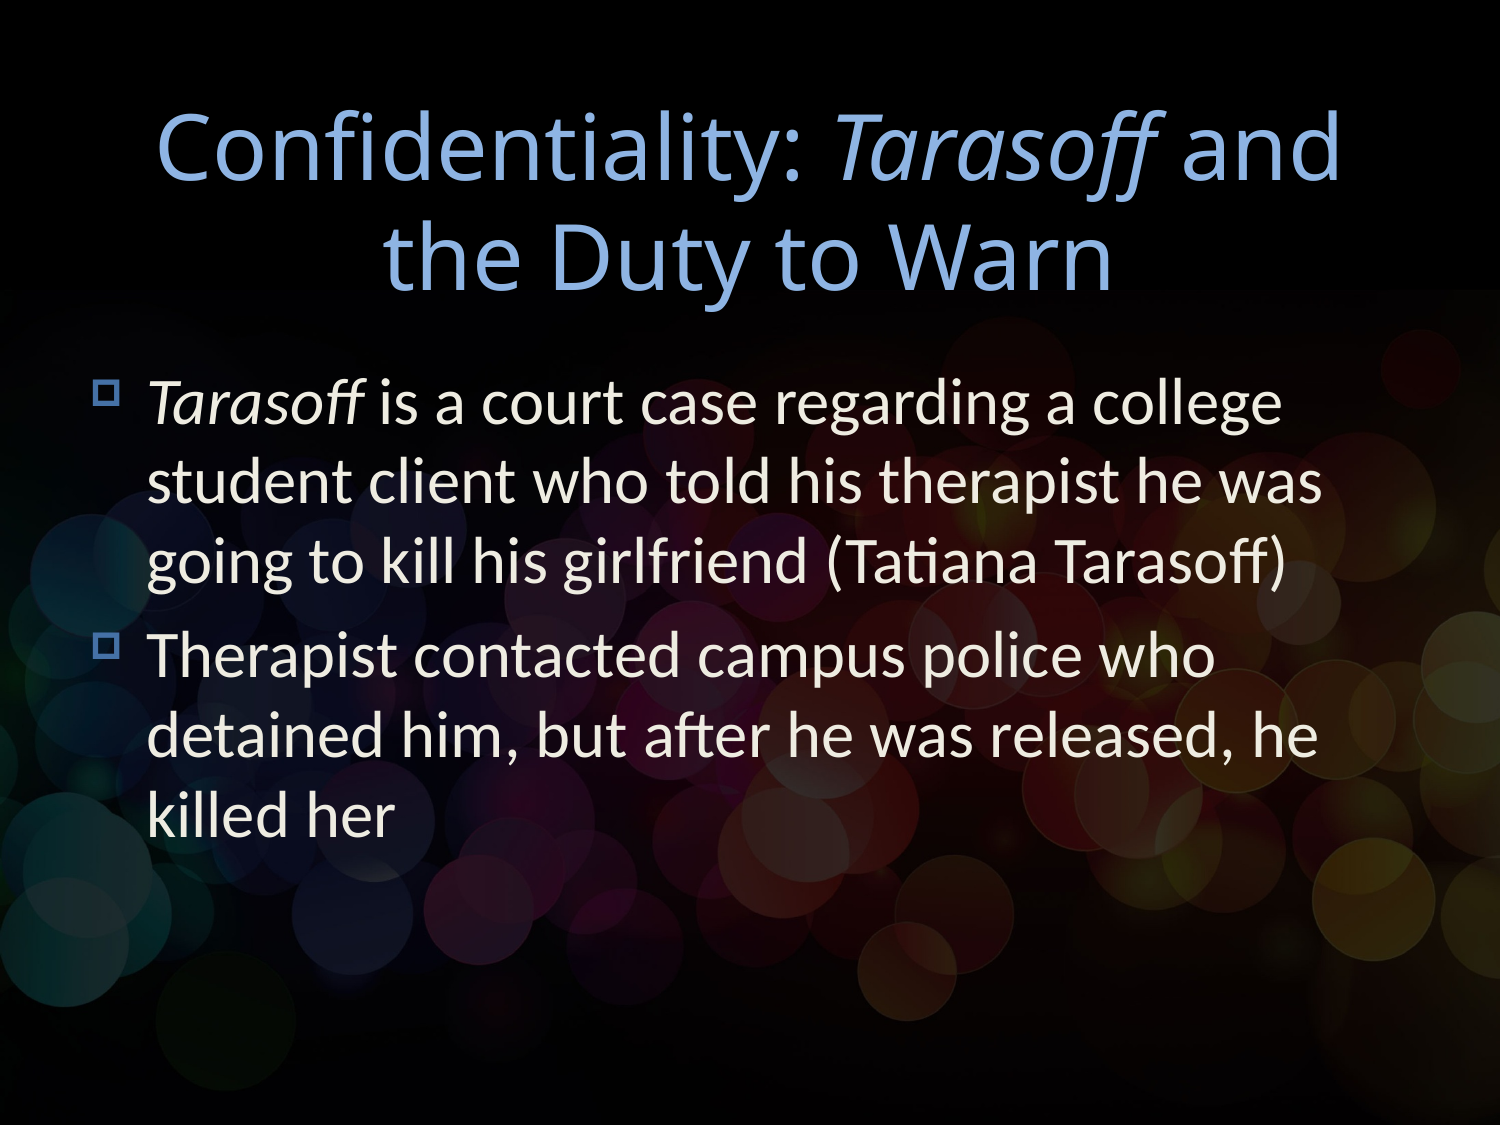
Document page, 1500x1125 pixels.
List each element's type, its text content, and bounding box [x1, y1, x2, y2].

picture [0, 0, 1500, 1125]
list Tarasoff is a court case regarding a college student client who told his therapist he was going to kill his girlfriend (Tatiana Tarasoff) Therapist contacted campus police who detained him, but after he was released, he killed her [75, 350, 1429, 1008]
title Confidentiality: Tarasoff and the Duty to Warn [75, 105, 1425, 293]
